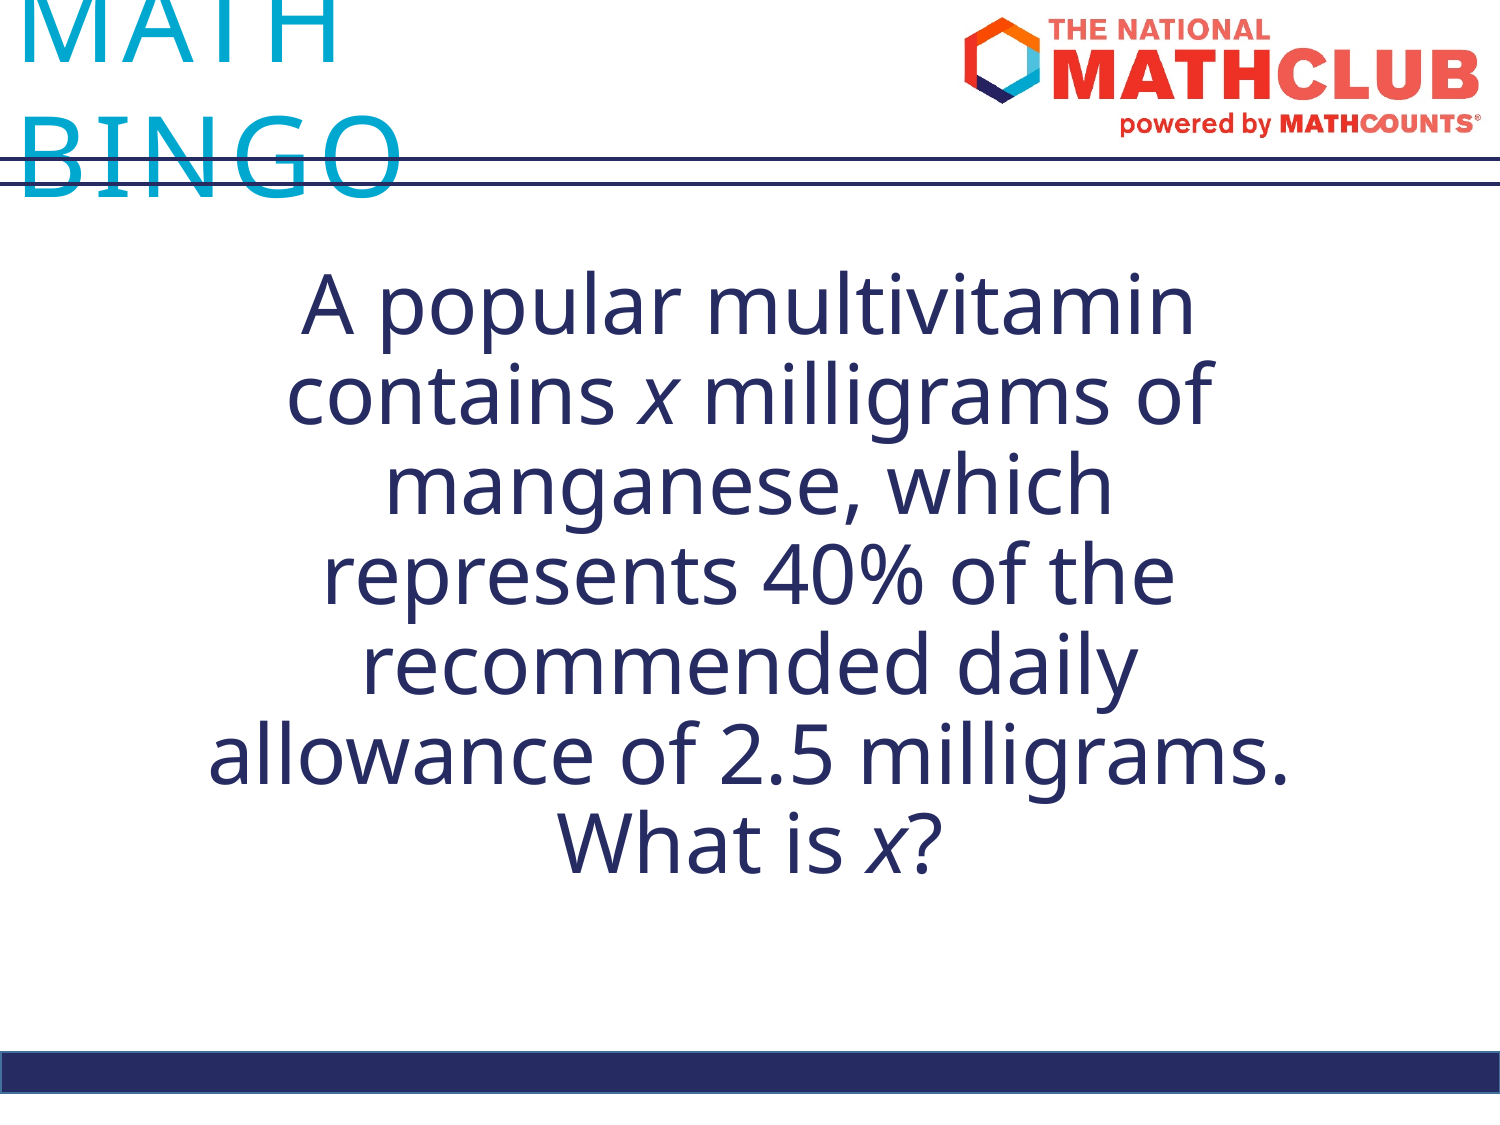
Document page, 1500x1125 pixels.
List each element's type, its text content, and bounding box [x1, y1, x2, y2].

picture [952, 5, 1490, 145]
picture [0, 1051, 1500, 1094]
text_box A popular multivitamin contains x milligrams of manganese, which represents 40% of the recommended daily allowance of 2.5 milligrams. What is x? [172, 256, 1328, 898]
